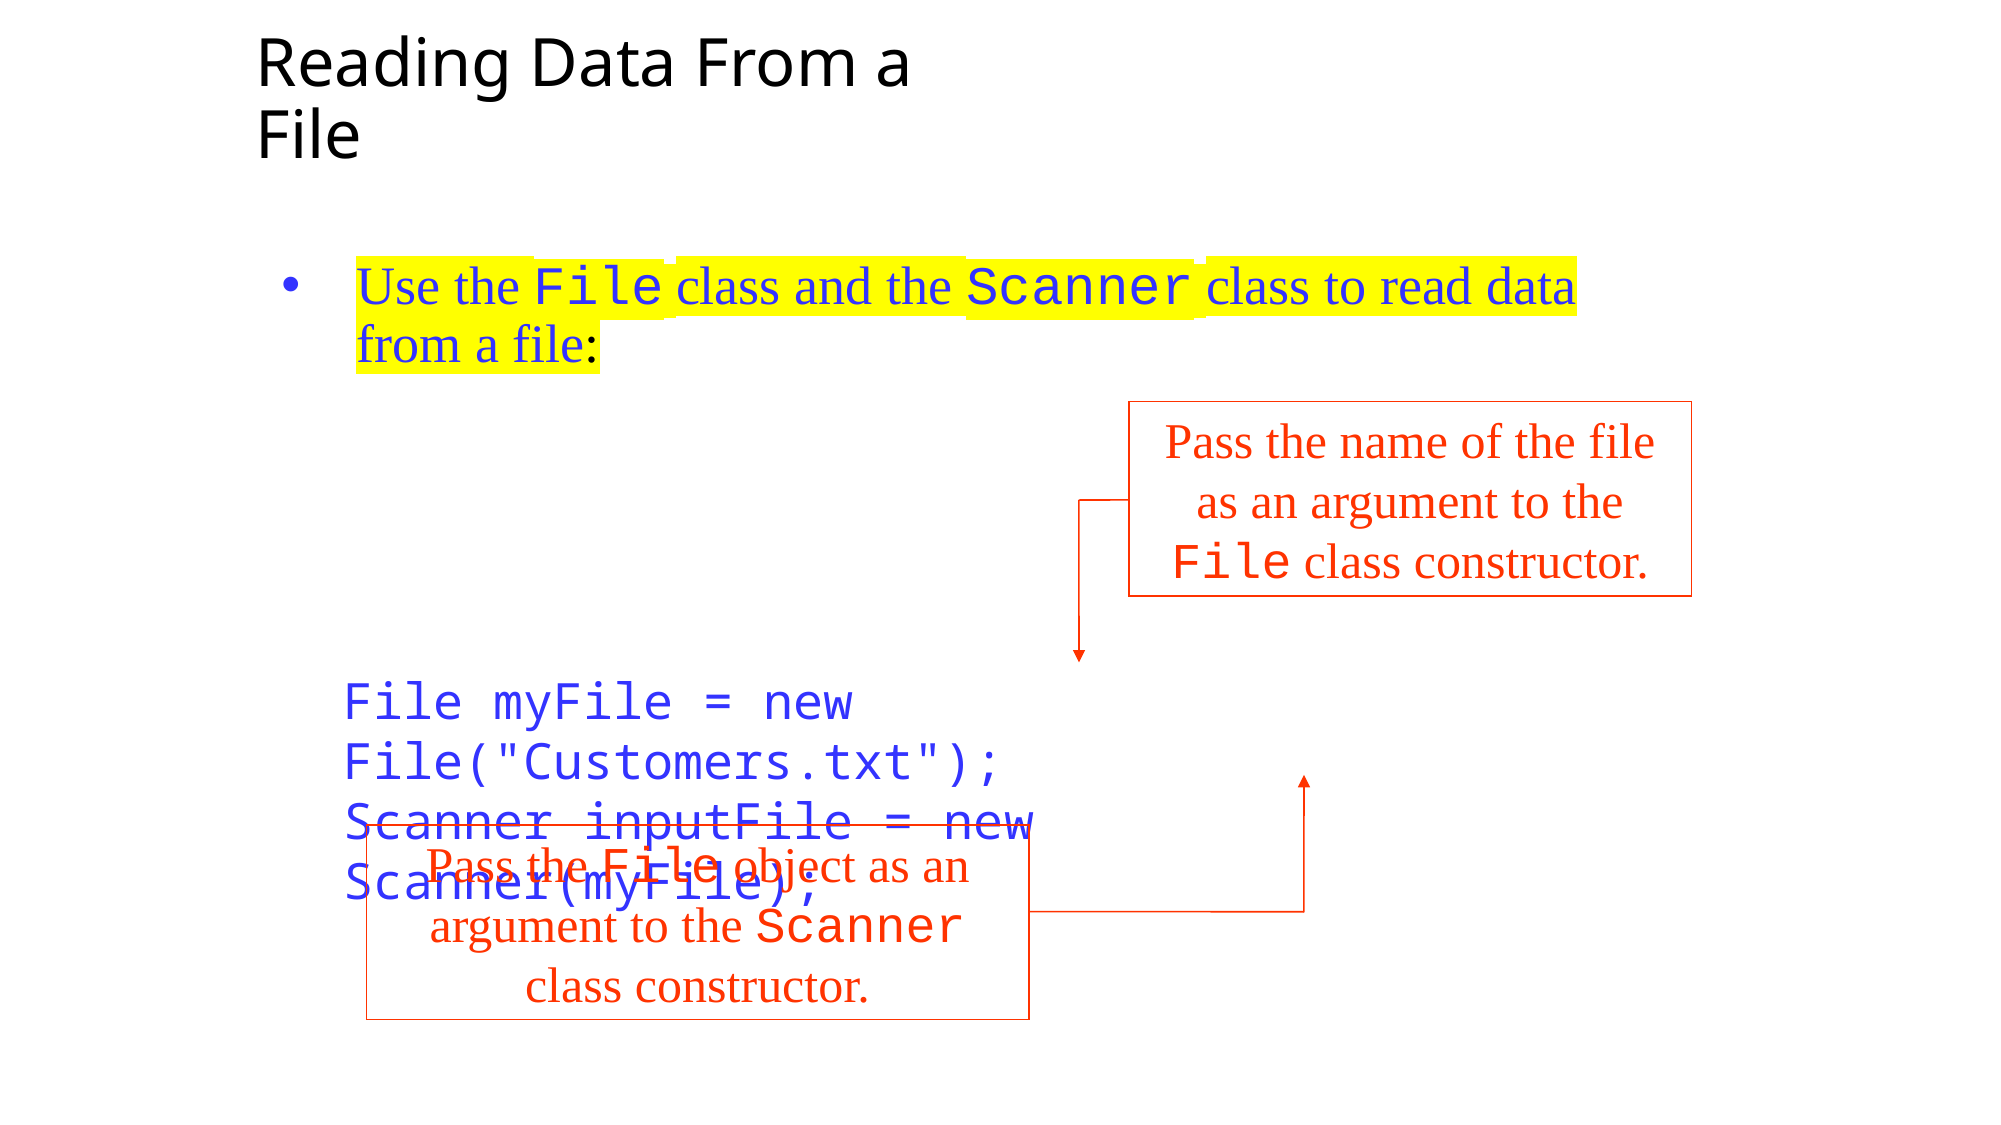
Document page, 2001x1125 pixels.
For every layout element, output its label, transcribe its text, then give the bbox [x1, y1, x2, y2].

text_box Reading Data From a File [240, 19, 1000, 183]
text_box Use the File class and the Scanner class to read data from a file: [266, 249, 1629, 500]
text_box Pass the File object as an argument to the Scanner class constructor. [366, 824, 1029, 1020]
text_box Pass the name of the file as an argument to the File class constructor. [1128, 401, 1692, 597]
text_box File myFile = new File("Customers.txt"); Scanner inputFile = new Scanner(myFile); [328, 662, 1529, 918]
text_box [1297, 774, 1311, 913]
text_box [1078, 499, 1129, 663]
